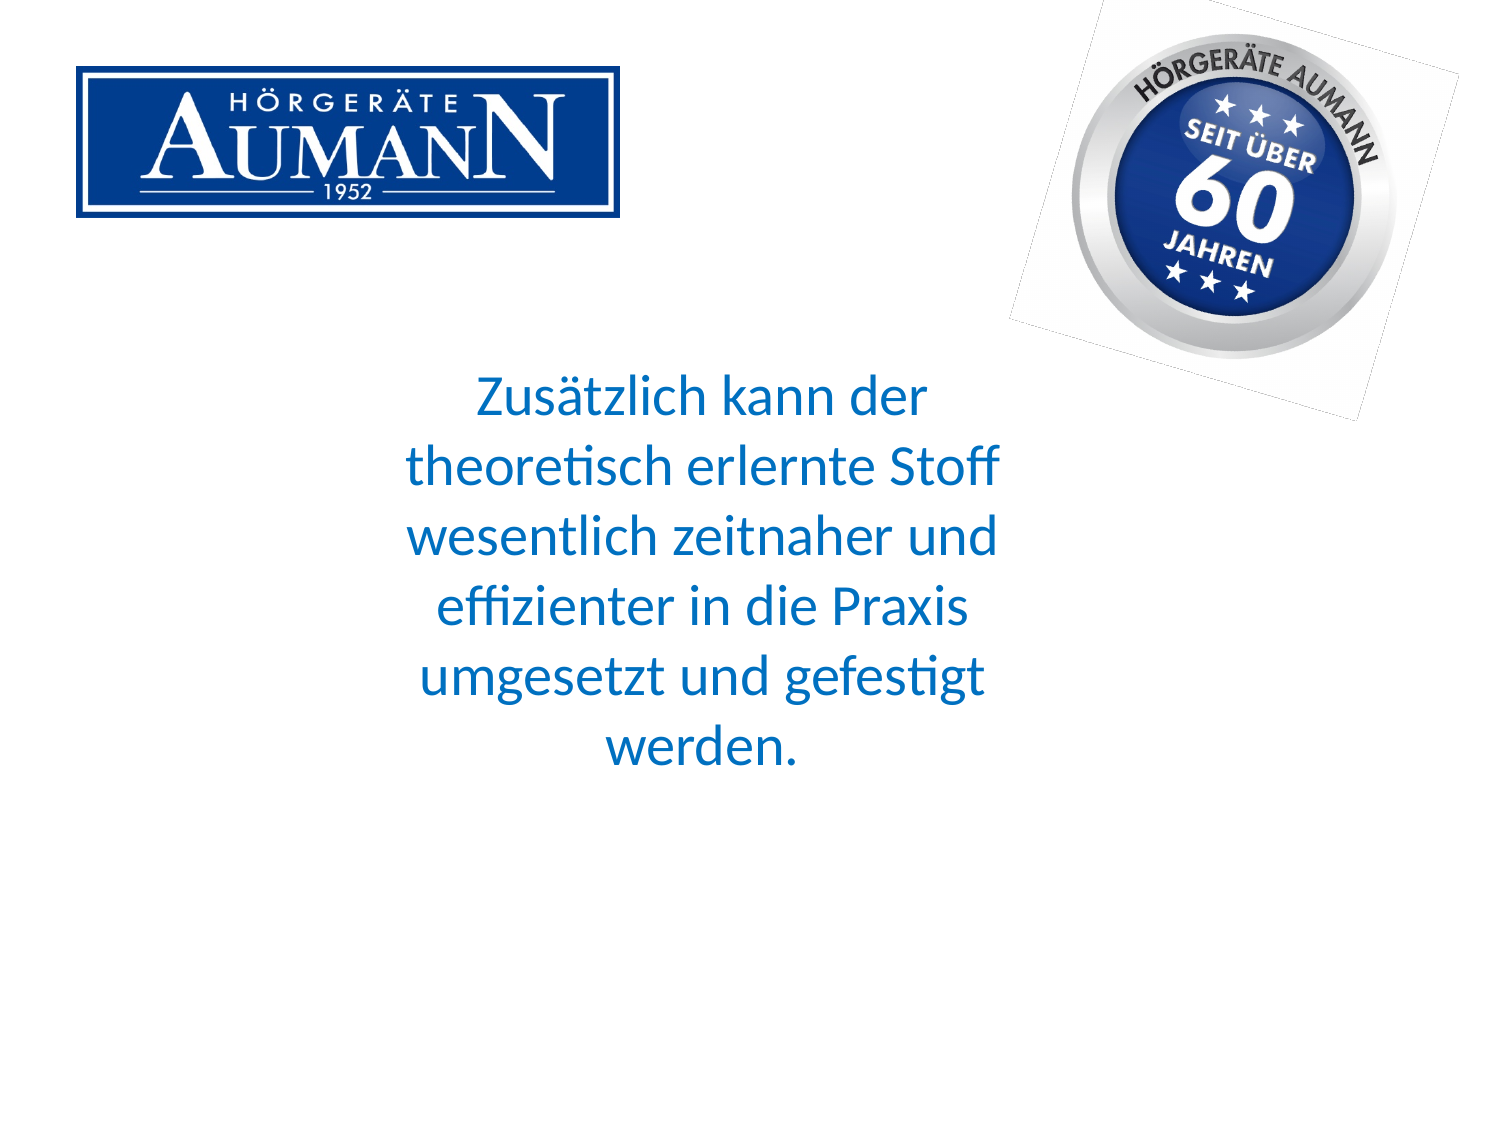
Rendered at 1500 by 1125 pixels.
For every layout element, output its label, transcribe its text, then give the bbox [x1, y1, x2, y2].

text_box Zusätzlich kann der theoretisch erlernte Stoff wesentlich zeitnaher und effizienter in die Praxis umgesetzt und gefestigt werden. [371, 349, 1034, 785]
picture [76, 66, 620, 218]
picture [1009, 0, 1459, 421]
